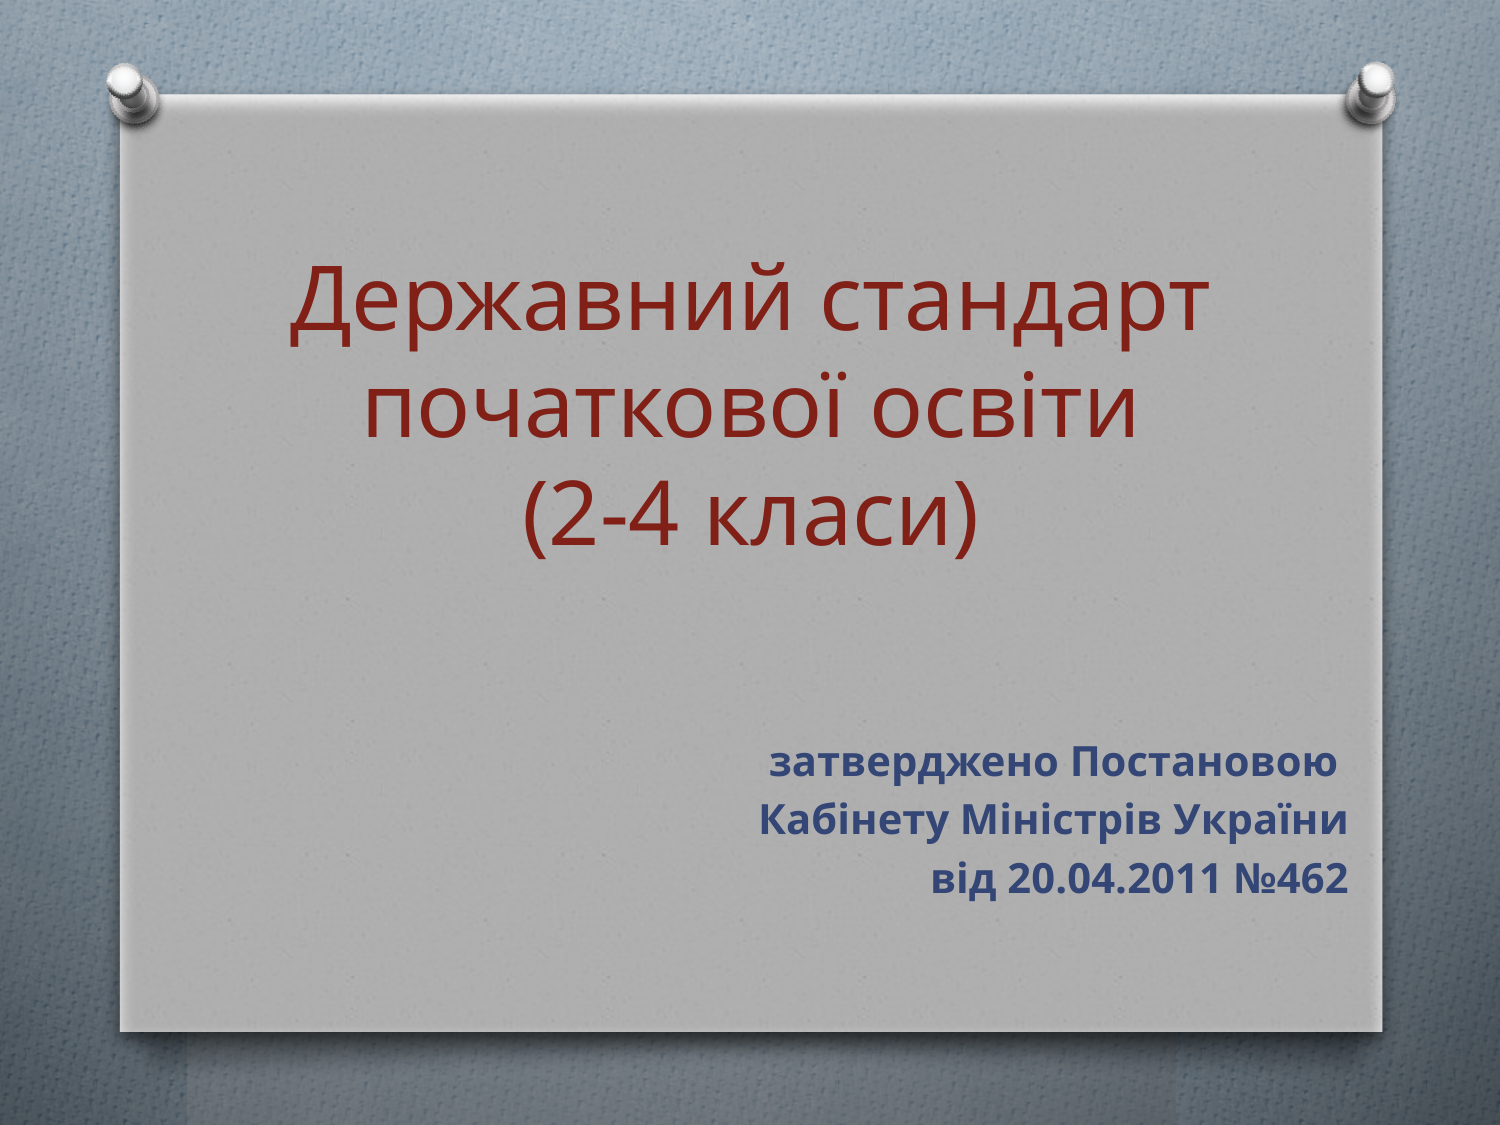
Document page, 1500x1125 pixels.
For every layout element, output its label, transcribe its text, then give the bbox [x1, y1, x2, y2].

picture [1317, 35, 1439, 156]
list затверджено Постановою Кабінету Міністрів України від 20.04.2011 №462 [240, 668, 1365, 939]
picture [75, 29, 198, 153]
title Державний стандарт початкової освіти (2-4 класи) [179, 134, 1323, 563]
